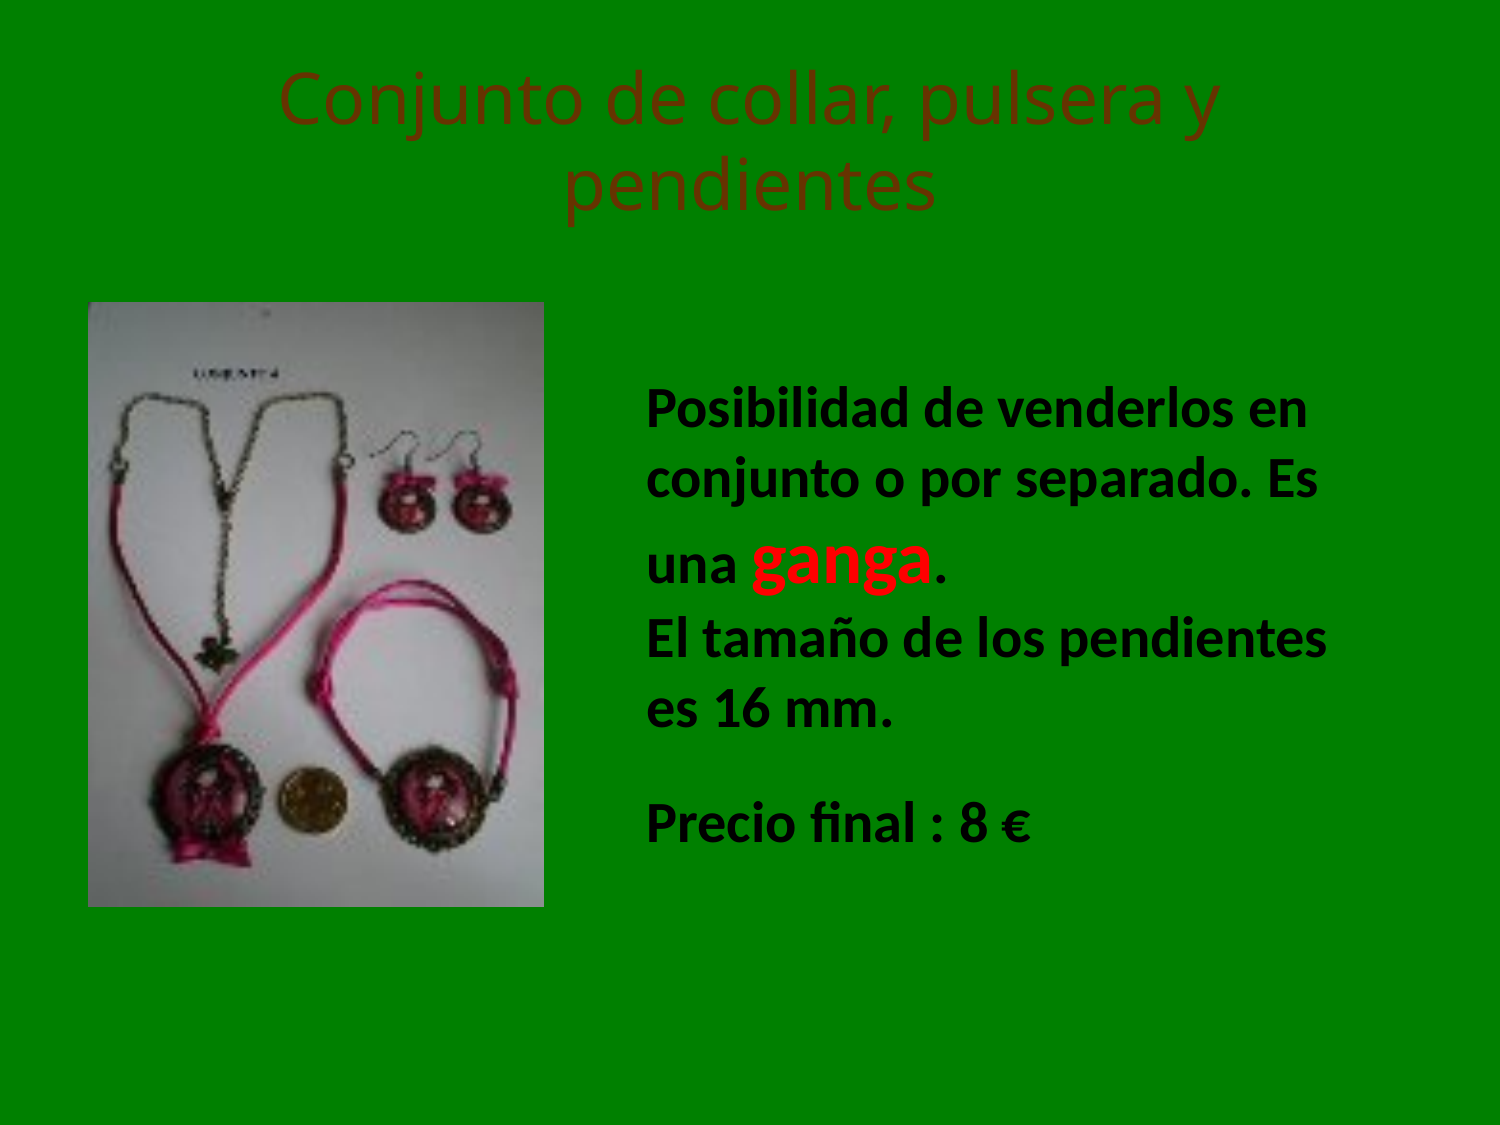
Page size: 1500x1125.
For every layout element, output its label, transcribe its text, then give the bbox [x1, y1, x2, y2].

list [88, 302, 544, 907]
title Conjunto de collar, pulsera y pendientes [75, 45, 1425, 233]
text_box Posibilidad de venderlos en conjunto o por separado. Es una ganga. El tamaño de los pendientes es 16 mm. Precio final : 8 € [631, 361, 1382, 862]
